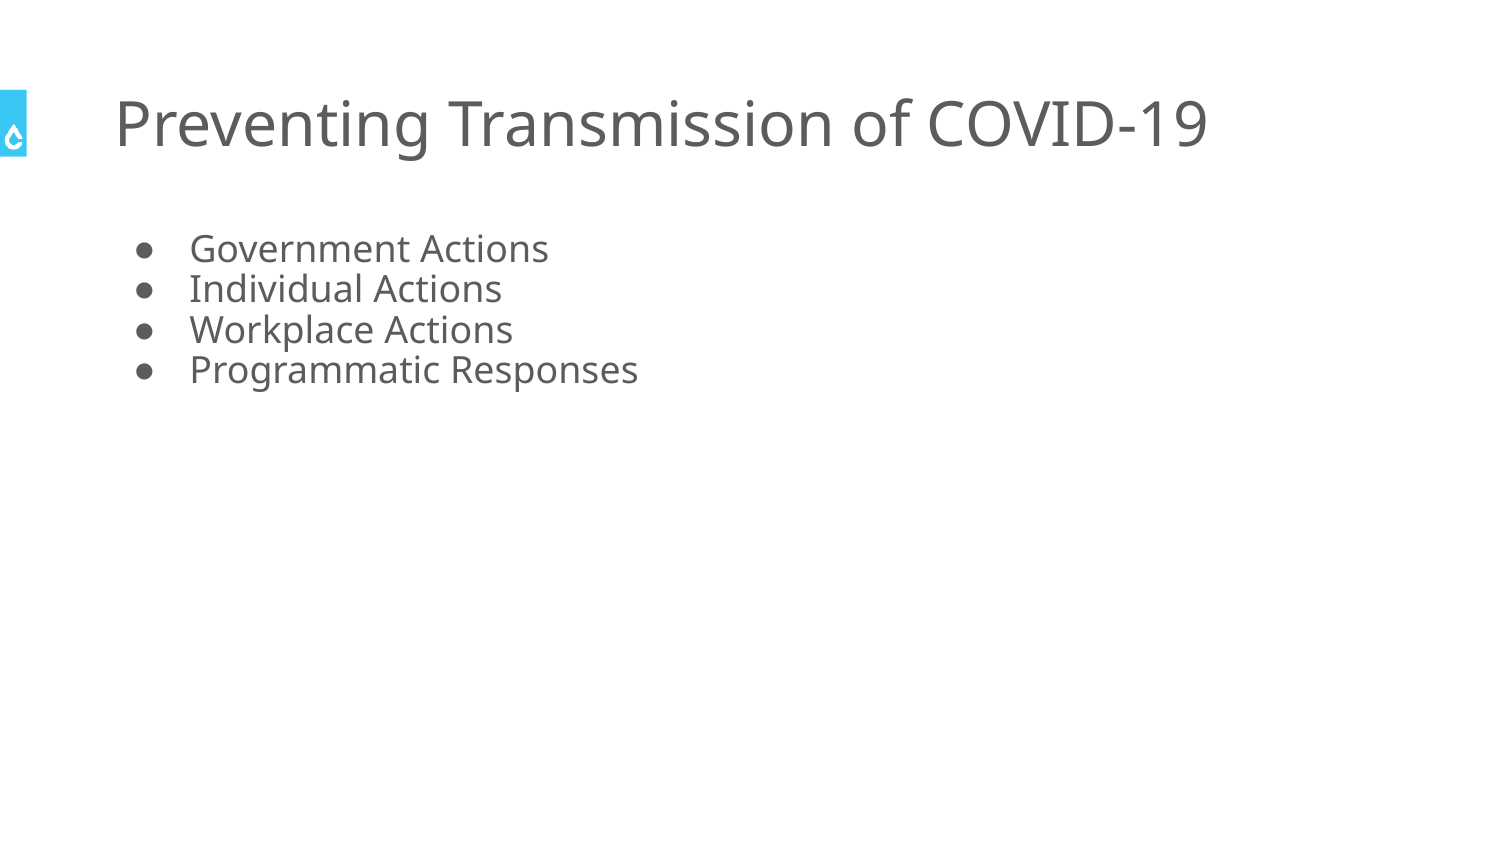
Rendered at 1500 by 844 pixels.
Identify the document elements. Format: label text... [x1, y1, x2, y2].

picture [0, 89, 27, 157]
title Preventing Transmission of COVID-19 [103, 44, 1397, 208]
list Government Actions Individual Actions Workplace Actions Programmatic Responses [103, 224, 1397, 760]
